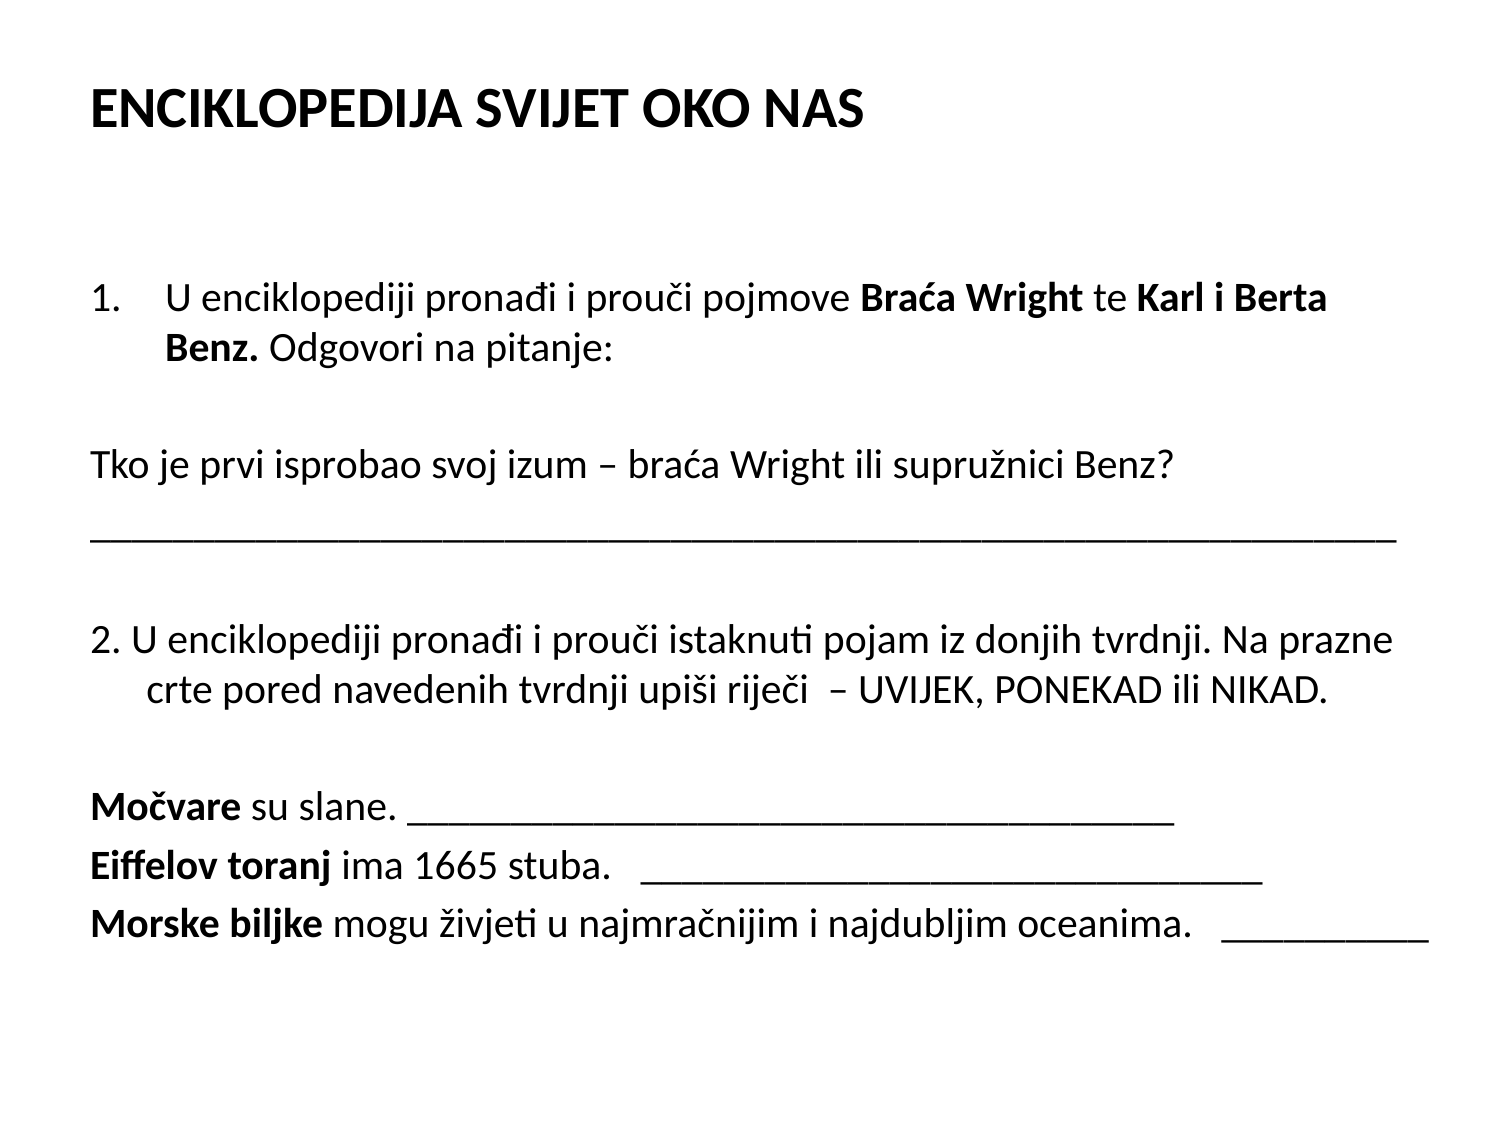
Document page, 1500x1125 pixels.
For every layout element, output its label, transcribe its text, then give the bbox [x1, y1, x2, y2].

list U enciklopediji pronađi i prouči pojmove Braća Wright te Karl i Berta Benz. Odgovori na pitanje: Tko je prvi isprobao svoj izum – braća Wright ili supružnici Benz? _______________________________________________________________ 2. U enciklopediji pronađi i prouči istaknuti pojam iz donjih tvrdnji. Na prazne crte pored navedenih tvrdnji upiši riječi – UVIJEK, PONEKAD ili NIKAD. Močvare su slane. _____________________________________ Eiffelov toranj ima 1665 stuba. ______________________________ Morske biljke mogu živjeti u najmračnijim i najdubljim oceanima. __________ [75, 262, 1447, 1005]
title ENCIKLOPEDIJA SVIJET OKO NAS [75, 45, 1425, 233]
